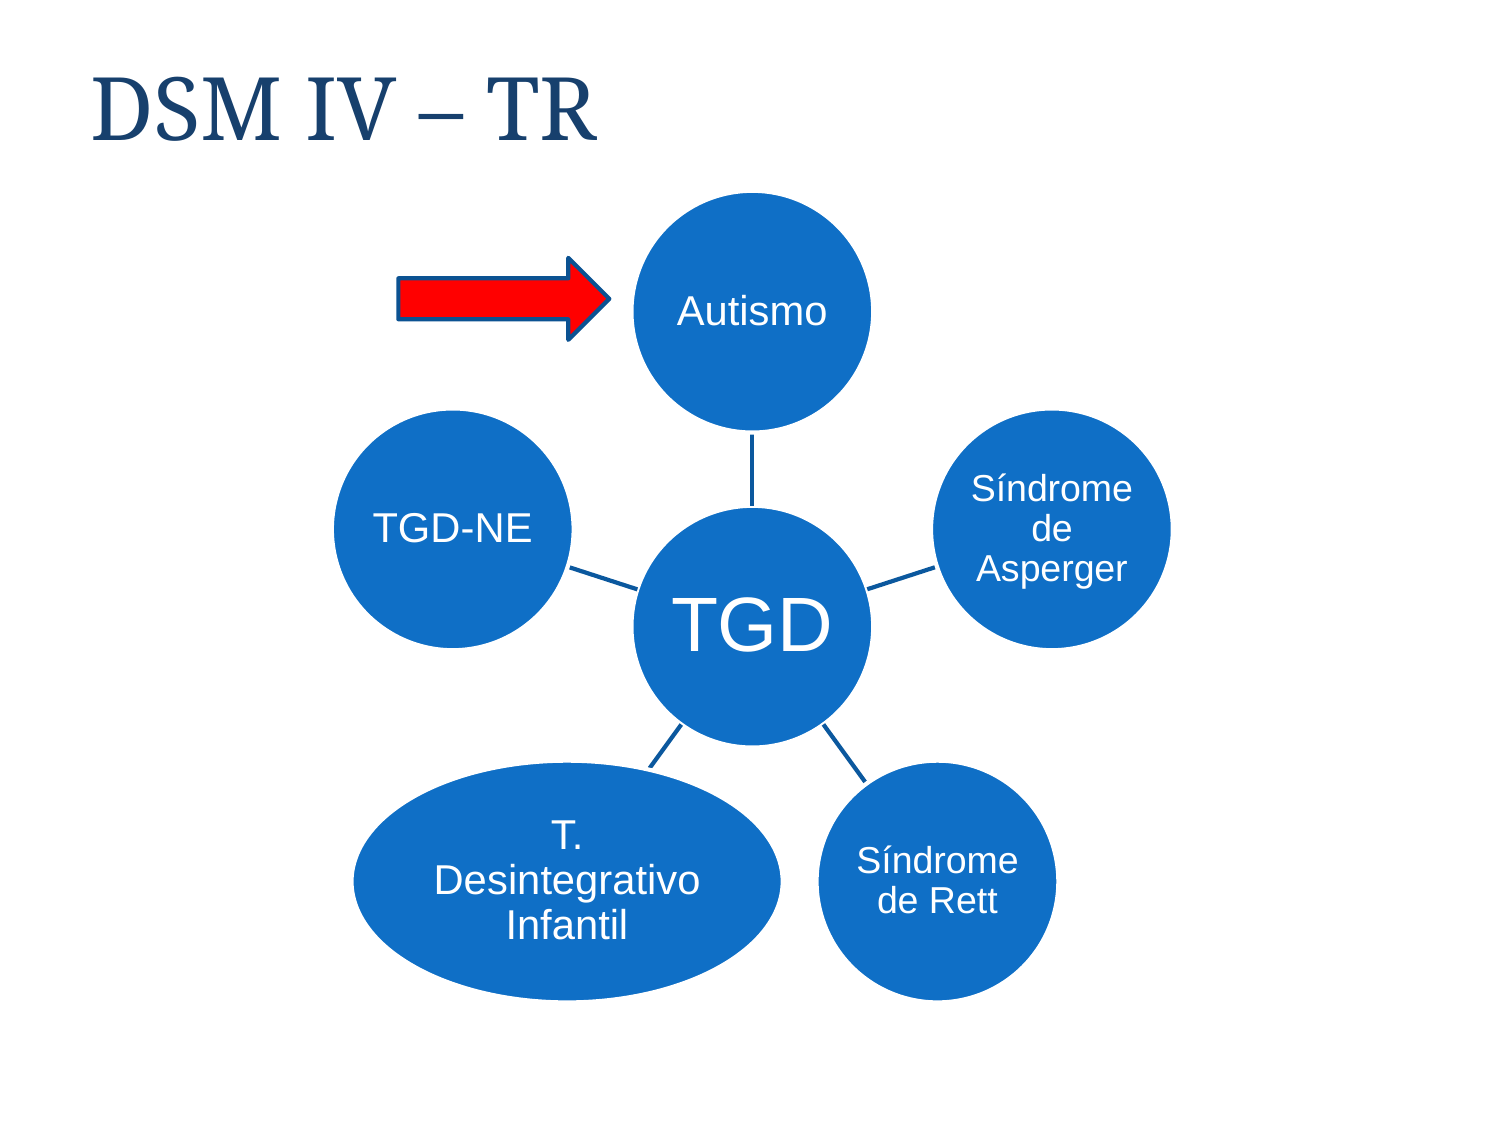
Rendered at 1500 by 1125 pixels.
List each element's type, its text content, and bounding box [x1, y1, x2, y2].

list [74, 187, 1430, 1006]
title DSM IV – TR [74, 45, 1426, 186]
